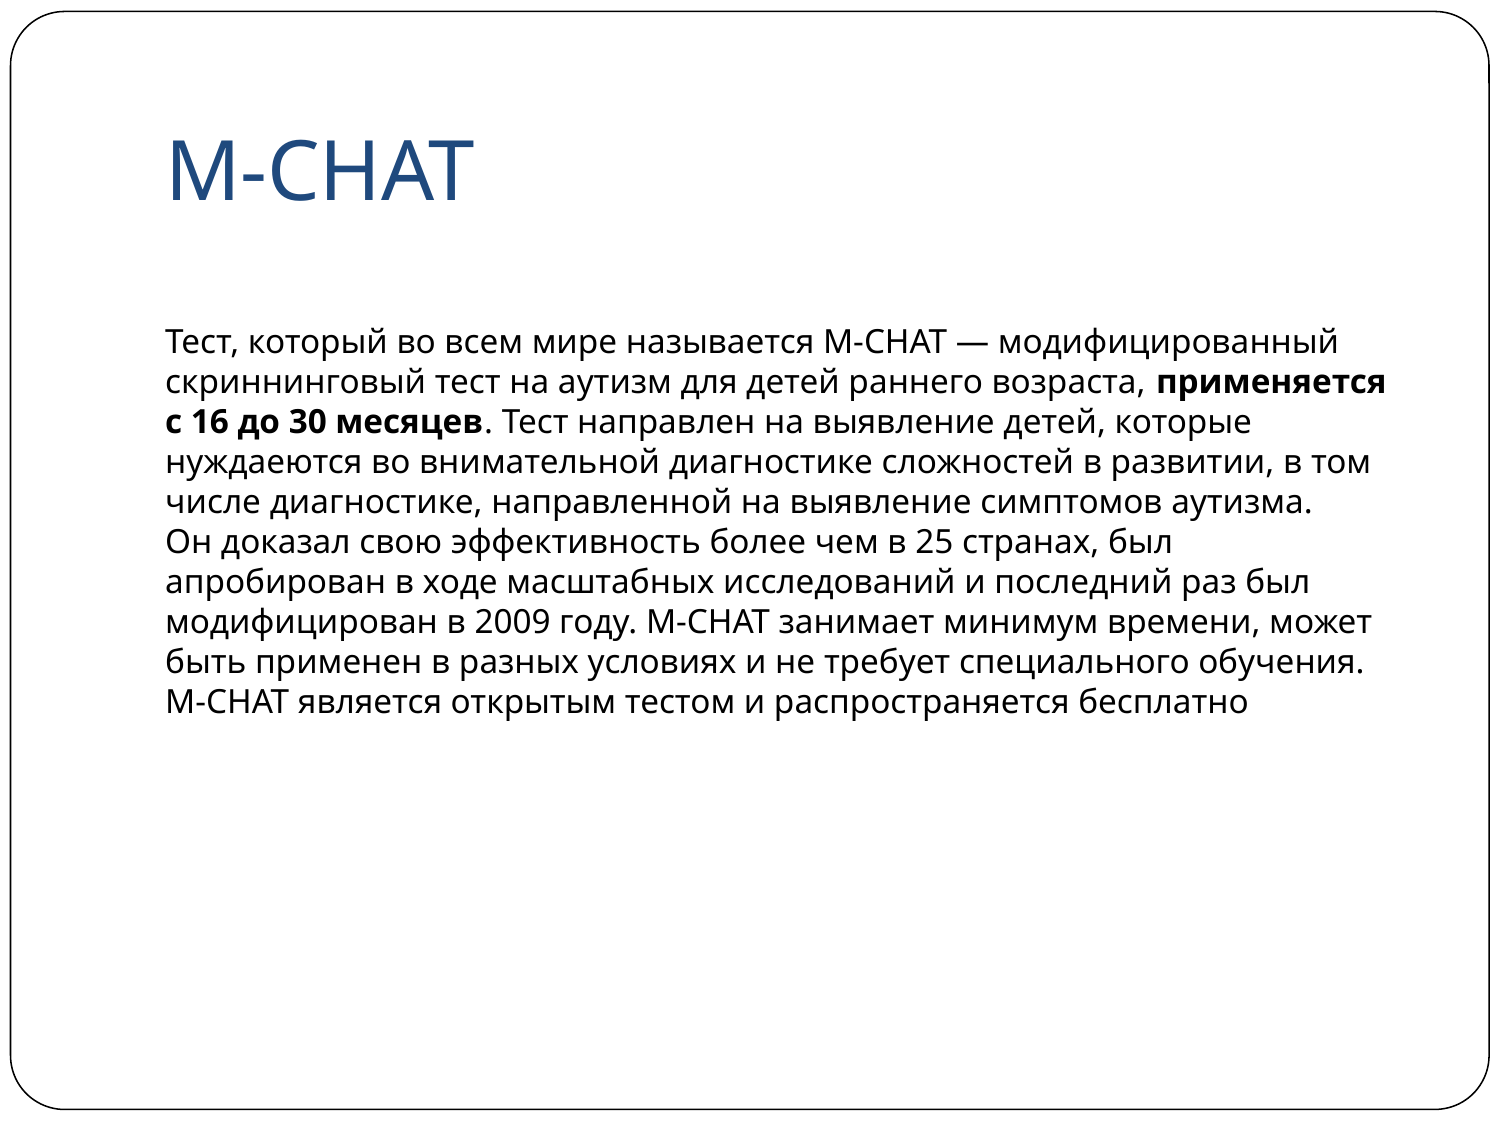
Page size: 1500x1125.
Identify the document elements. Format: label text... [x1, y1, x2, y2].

list Тест, который во всем мире называется М-CHAT — модифицированный скриннинговый тест на аутизм для детей раннего возраста, применяется с 16 до 30 месяцев. Тест направлен на выявление детей, которые нуждаеются во внимательной диагностике сложностей в развитии, в том числе диагностике, направленной на выявление симптомов аутизма. Он доказал свою эффективность более чем в 25 странах, был апробирован в ходе масштабных исследований и последний раз был модифицирован в 2009 году. М-CHAT занимает минимум времени, может быть применен в разных условиях и не требует специального обучения. М-CHAT является открытым тестом и распространяется бесплатно [127, 305, 1403, 1056]
title М-CHAT [150, 45, 1425, 233]
